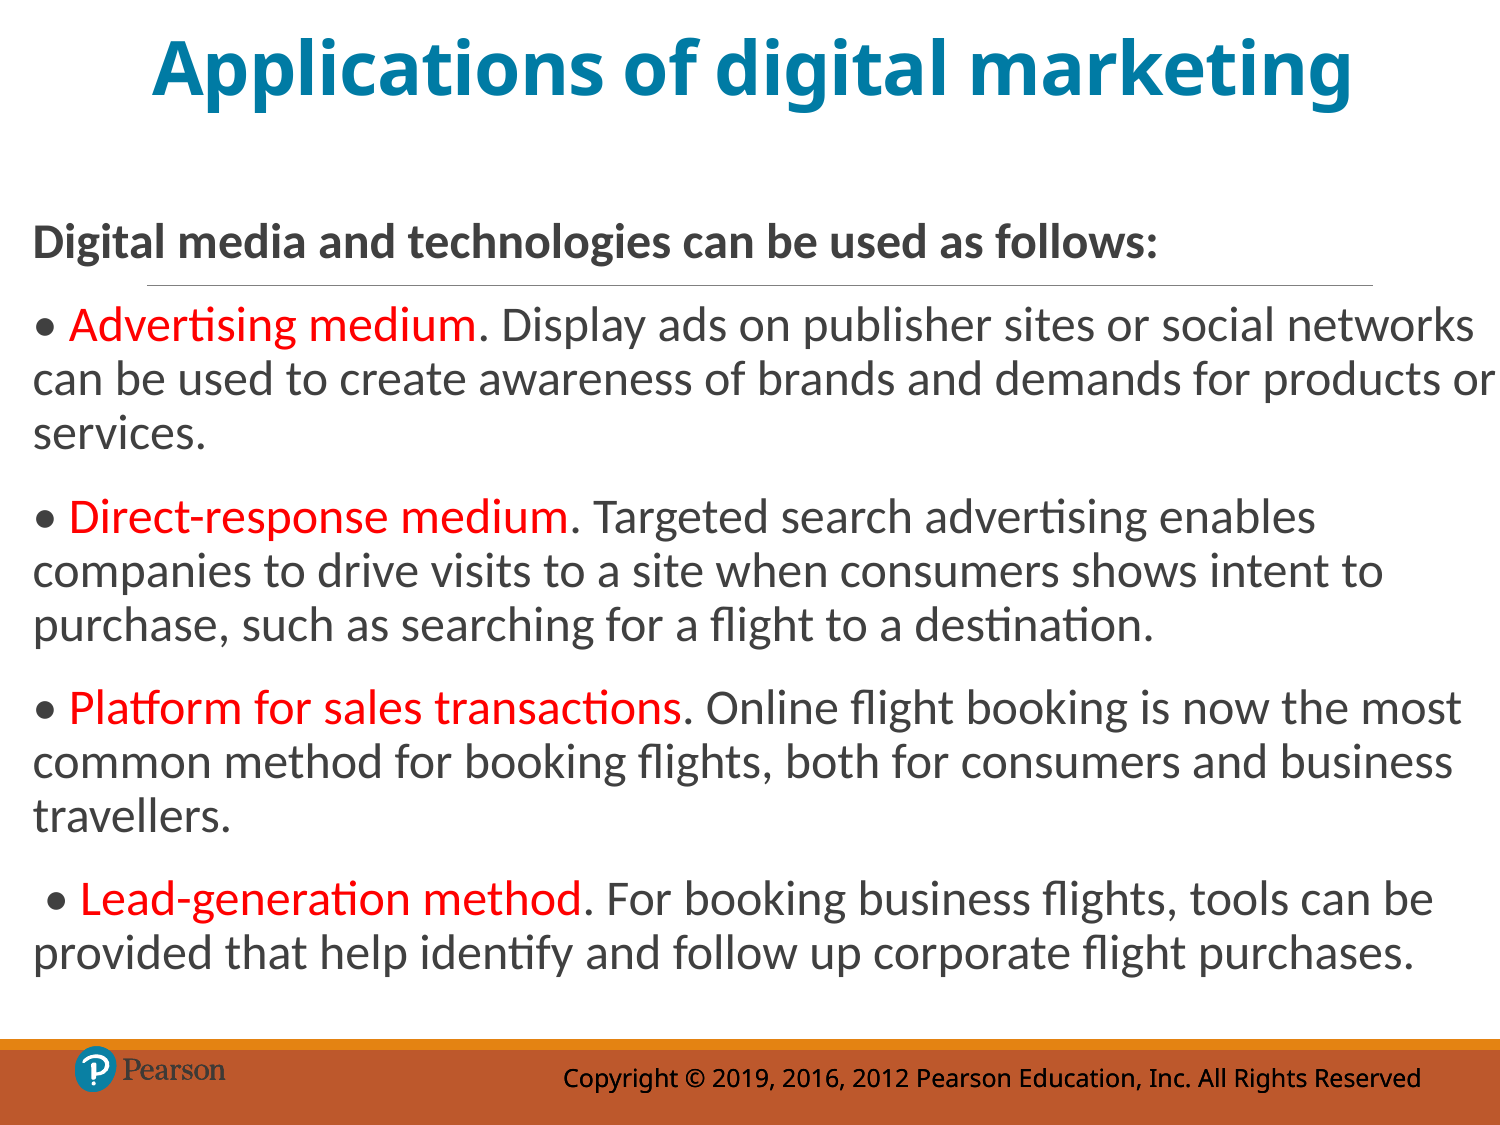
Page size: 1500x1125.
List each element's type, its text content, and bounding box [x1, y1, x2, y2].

title Applications of digital marketing [135, 78, 1373, 208]
list Digital media and technologies can be used as follows: • Advertising medium. Display ads on publisher sites or social networks can be used to create awareness of brands and demands for products or services. • Direct-response medium. Targeted search advertising enables companies to drive visits to a site when consumers shows intent to purchase, such as searching for a flight to a destination. • Platform for sales transactions. Online flight booking is now the most common method for booking flights, both for consumers and business travellers. • Lead-generation method. For booking business flights, tools can be provided that help identify and follow up corporate flight purchases. [17, 208, 1500, 1022]
